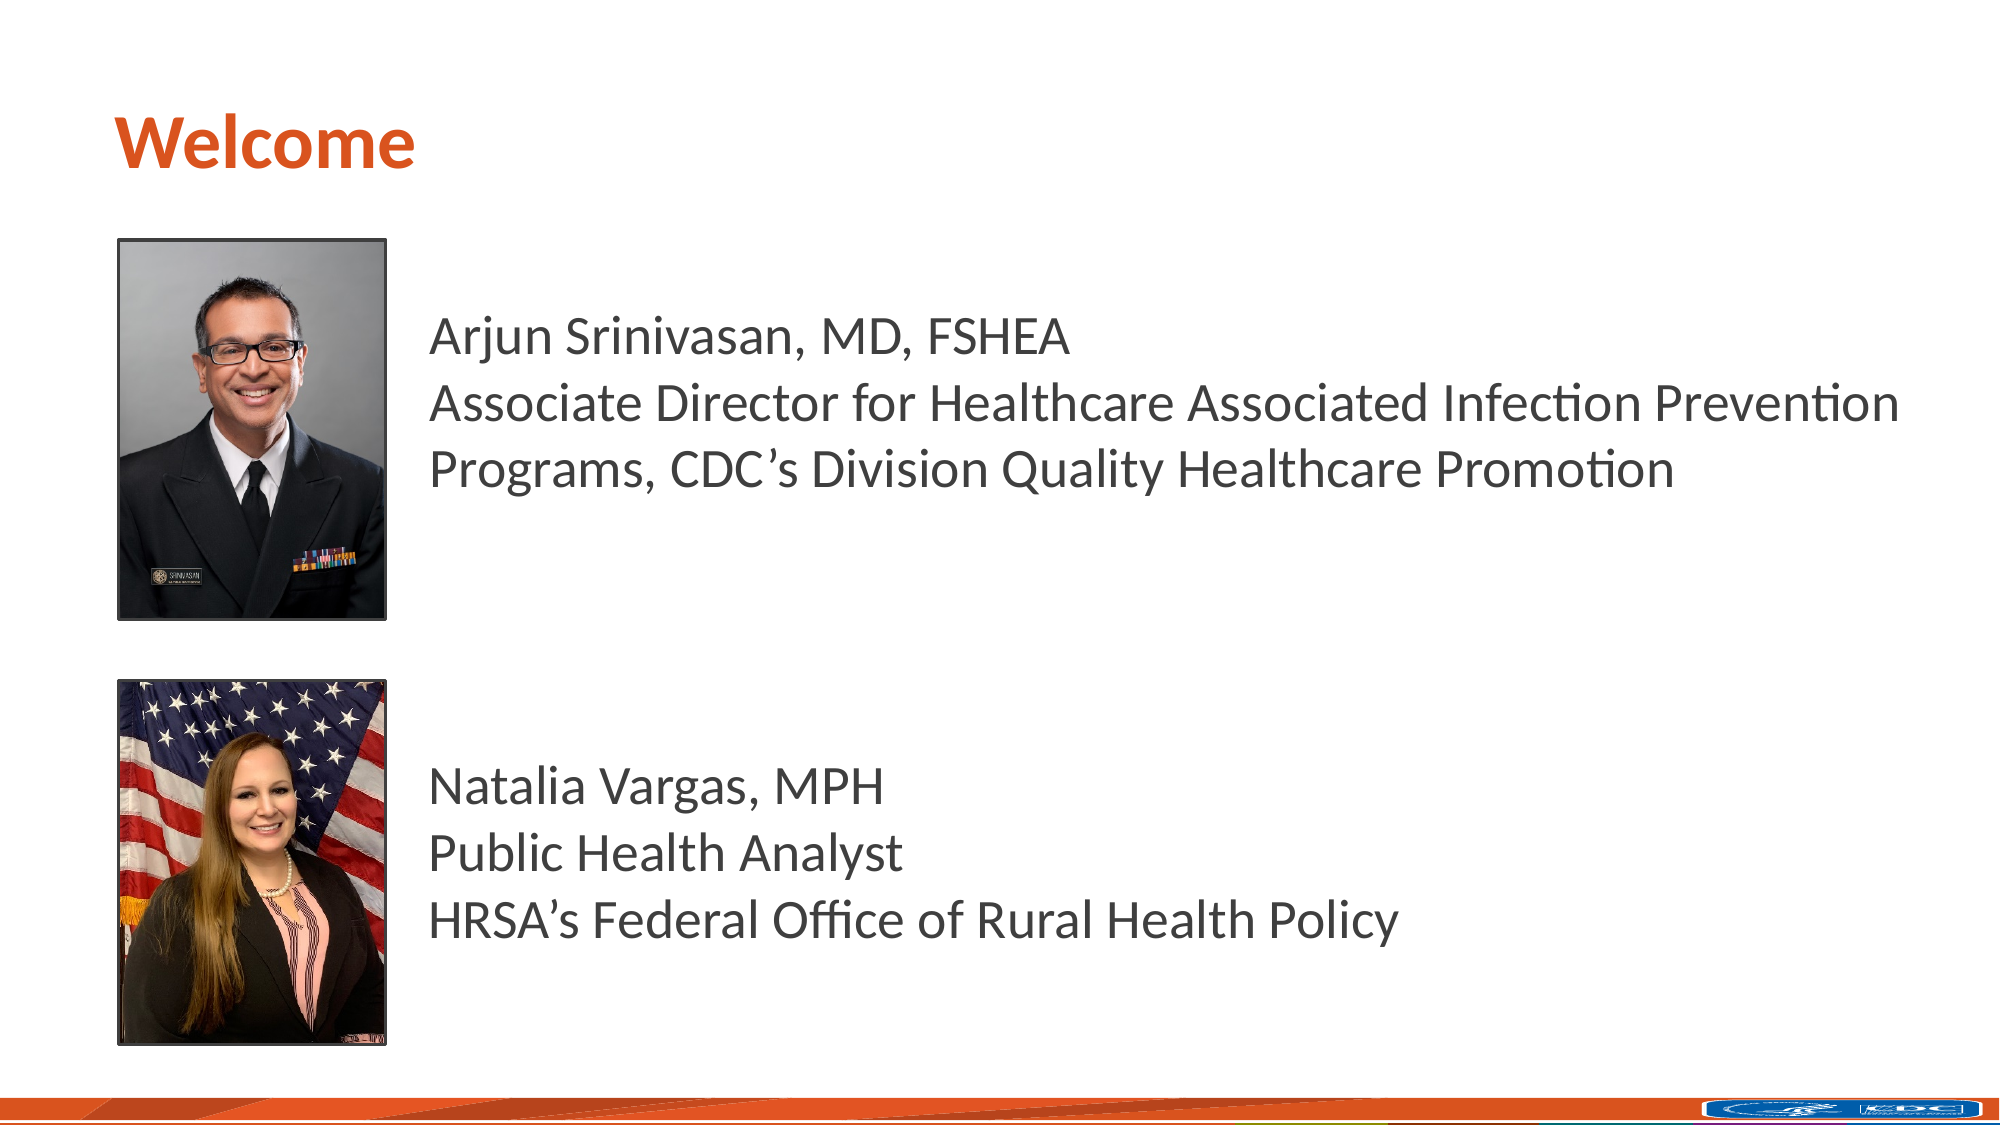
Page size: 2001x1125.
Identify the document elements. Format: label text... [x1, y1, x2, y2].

title Welcome [99, 45, 1900, 192]
picture [119, 681, 385, 1044]
picture [119, 241, 385, 618]
list Arjun Srinivasan, MD, FSHEA Associate Director for Healthcare Associated Infection Prevention Programs, CDC’s Division Quality Healthcare Promotion [415, 291, 1931, 502]
text_box Natalia Vargas, MPH Public Health Analyst HRSA’s Federal Office of Rural Health Policy [413, 741, 1929, 937]
